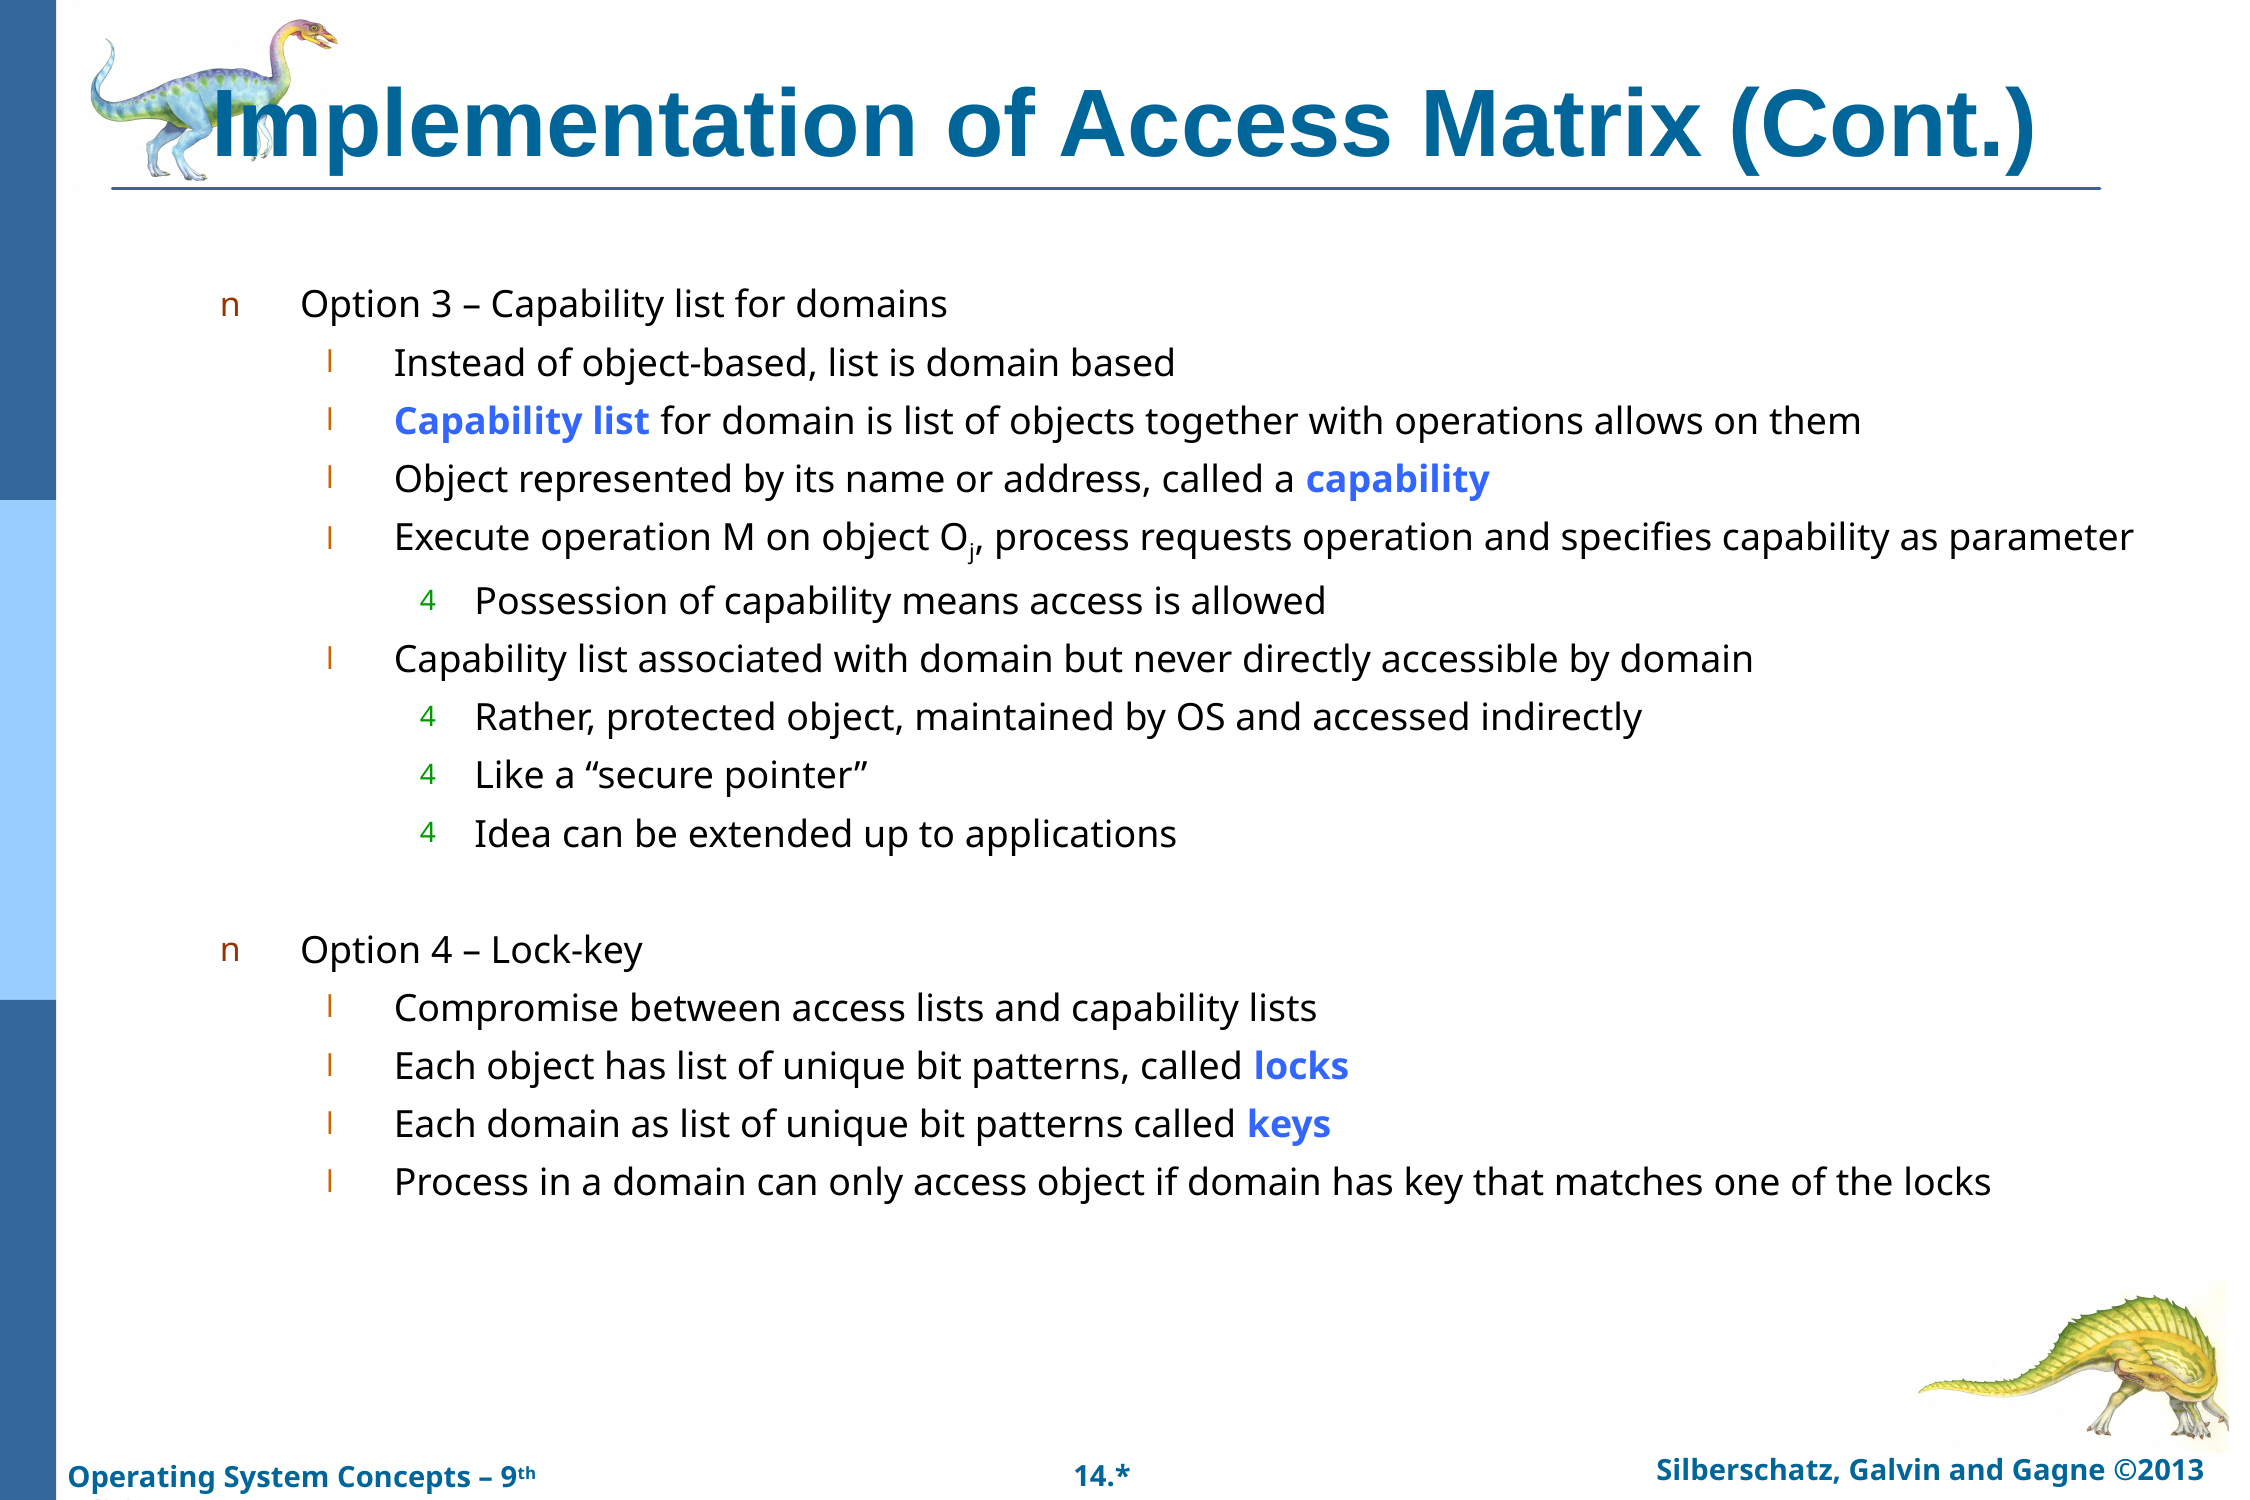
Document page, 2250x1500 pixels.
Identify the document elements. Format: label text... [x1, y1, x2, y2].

title Implementation of Access Matrix (Cont.) [112, 60, 2138, 187]
list Option 3 – Capability list for domains Instead of object-based, list is domain based Capability list for domain is list of objects together with operations allows on them Object represented by its name or address, called a capability Execute operation M on object Oj, process requests operation and specifies capability as parameter Possession of capability means access is allowed Capability list associated with domain but never directly accessible by domain Rather, protected object, maintained by OS and accessed indirectly Like a “secure pointer” Idea can be extended up to applications Option 4 – Lock-key Compromise between access lists and capability lists Each object has list of unique bit patterns, called locks Each domain as list of unique bit patterns called keys Process in a domain can only access object if domain has key that matches one of the locks [198, 269, 2224, 1261]
picture [70, 0, 365, 199]
picture [1913, 1279, 2229, 1453]
